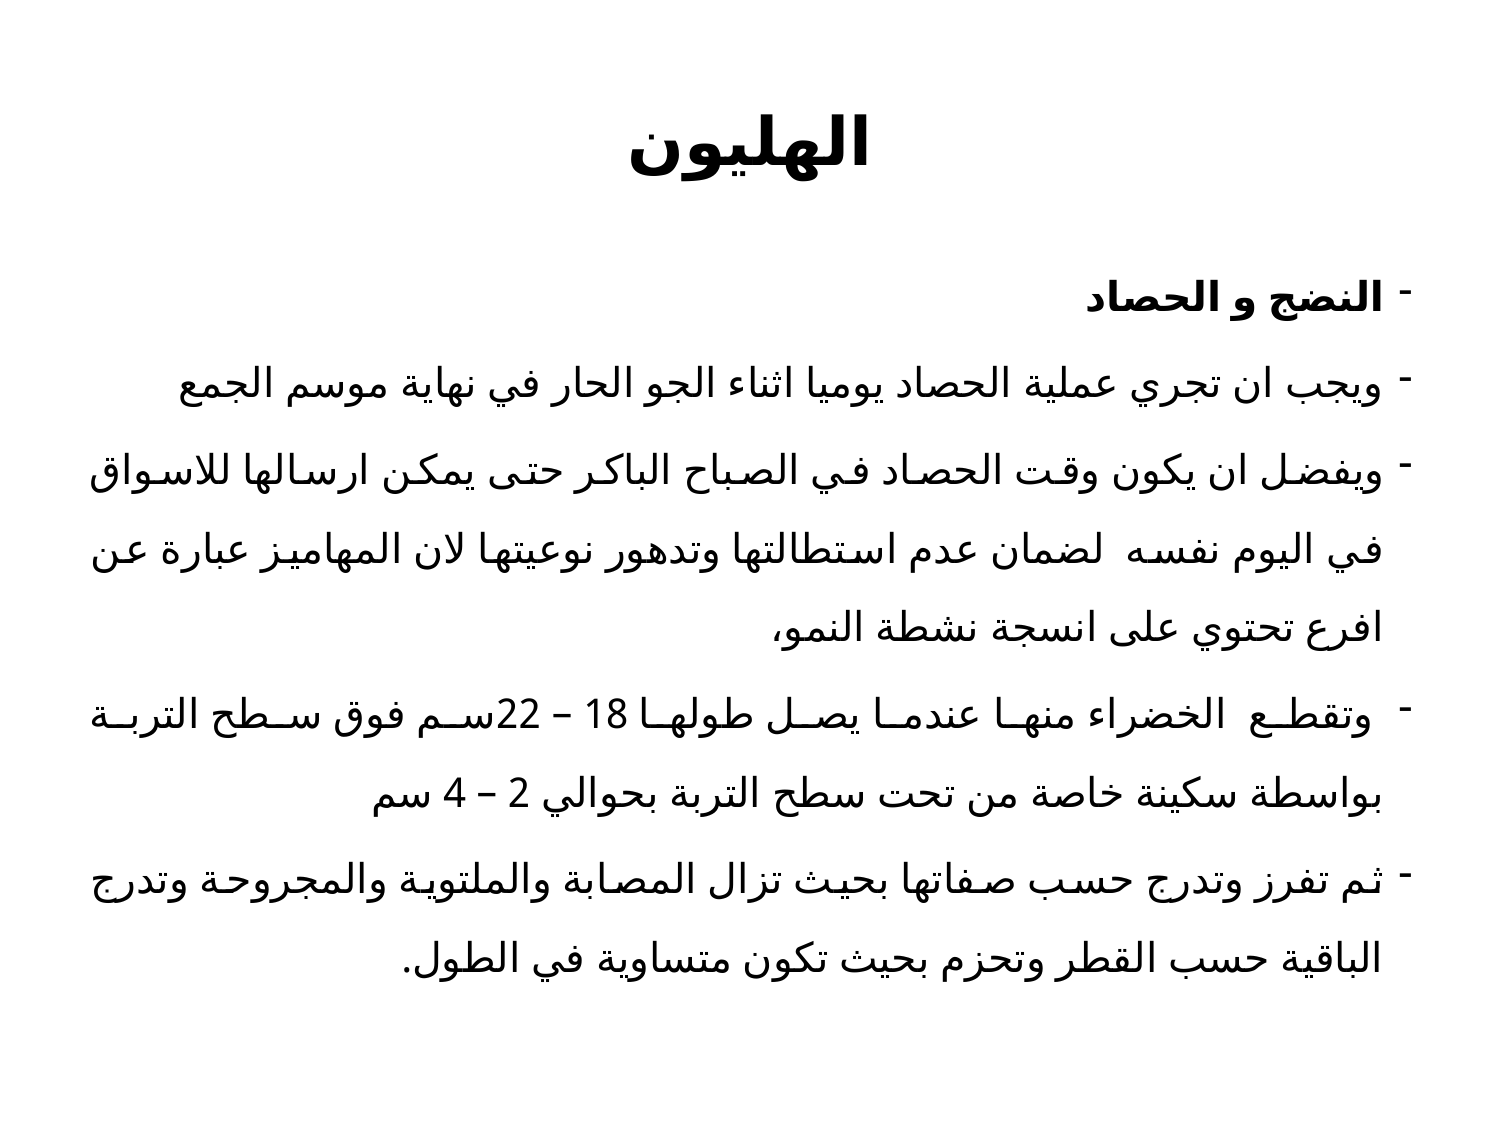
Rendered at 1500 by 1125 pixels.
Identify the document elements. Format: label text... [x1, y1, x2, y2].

list النضج و الحصاد ويجب ان تجري عملية الحصاد يوميا اثناء الجو الحار في نهاية موسم الجمع ويفضل ان يكون وقت الحصاد في الصباح الباكر حتى يمكن ارسالها للاسواق في اليوم نفسه لضمان عدم استطالتها وتدهور نوعيتها لان المهاميز عبارة عن افرع تحتوي على انسجة نشطة النمو، وتقطع الخضراء منها عندما يصل طولها 18 – 22سم فوق سطح التربة بواسطة سكينة خاصة من تحت سطح التربة بحوالي 2 – 4 سم ثم تفرز وتدرج حسب صفاتها بحيث تزال المصابة والملتوية والمجروحة وتدرج الباقية حسب القطر وتحزم بحيث تكون متساوية في الطول. [75, 262, 1425, 1005]
title الهليون [75, 45, 1425, 233]
